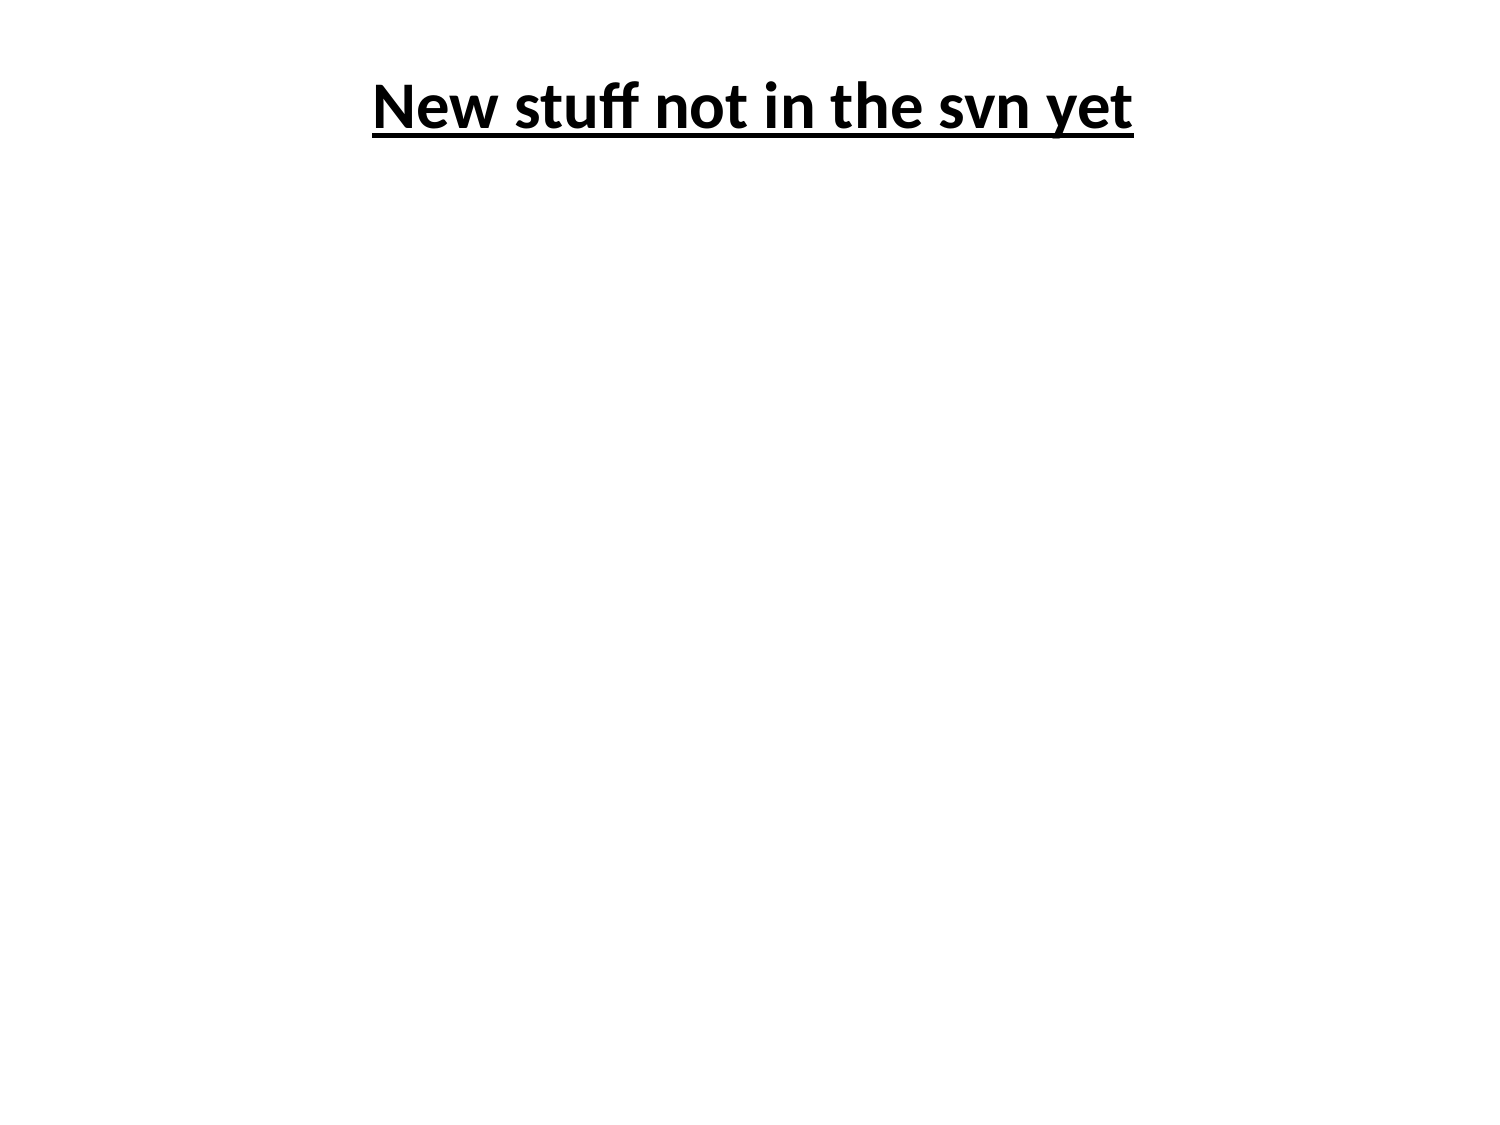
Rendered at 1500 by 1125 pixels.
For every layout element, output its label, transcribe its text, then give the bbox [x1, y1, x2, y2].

text_box New stuff not in the svn yet [357, 54, 1150, 150]
